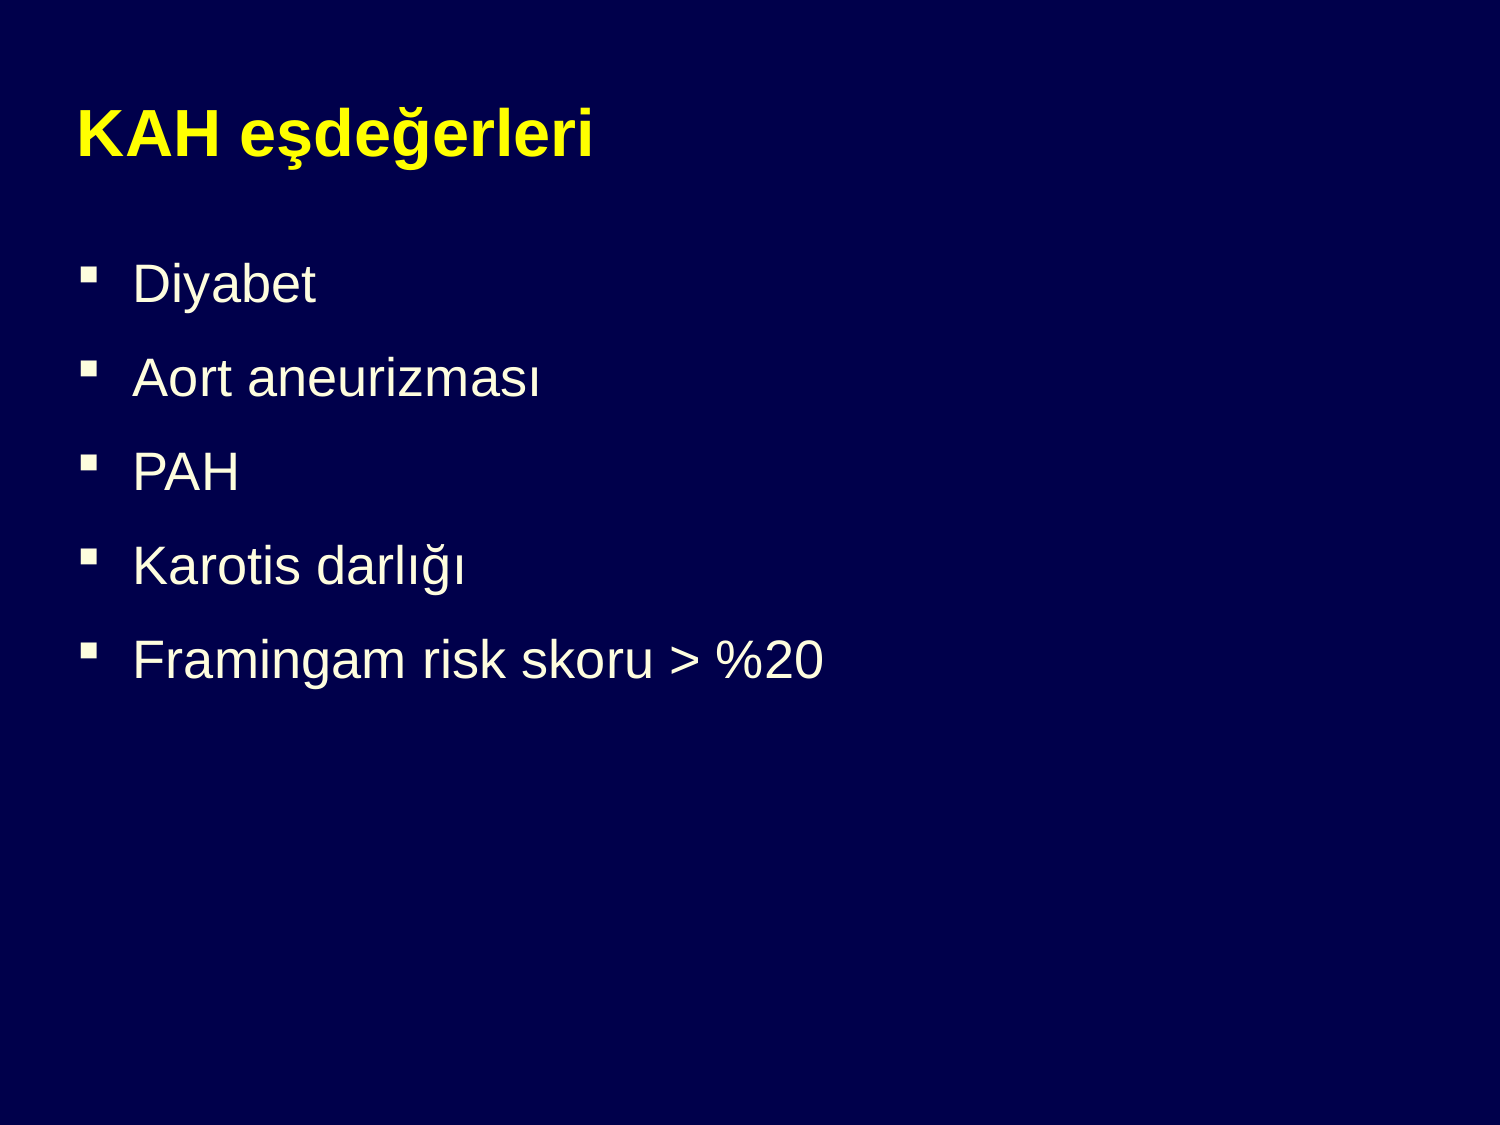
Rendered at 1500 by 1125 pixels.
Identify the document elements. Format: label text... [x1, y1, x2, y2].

list Diyabet Aort aneurizması PAH Karotis darlığı Framingam risk skoru > %20 [61, 248, 1449, 1012]
title KAH eşdeğerleri [61, 39, 1447, 221]
